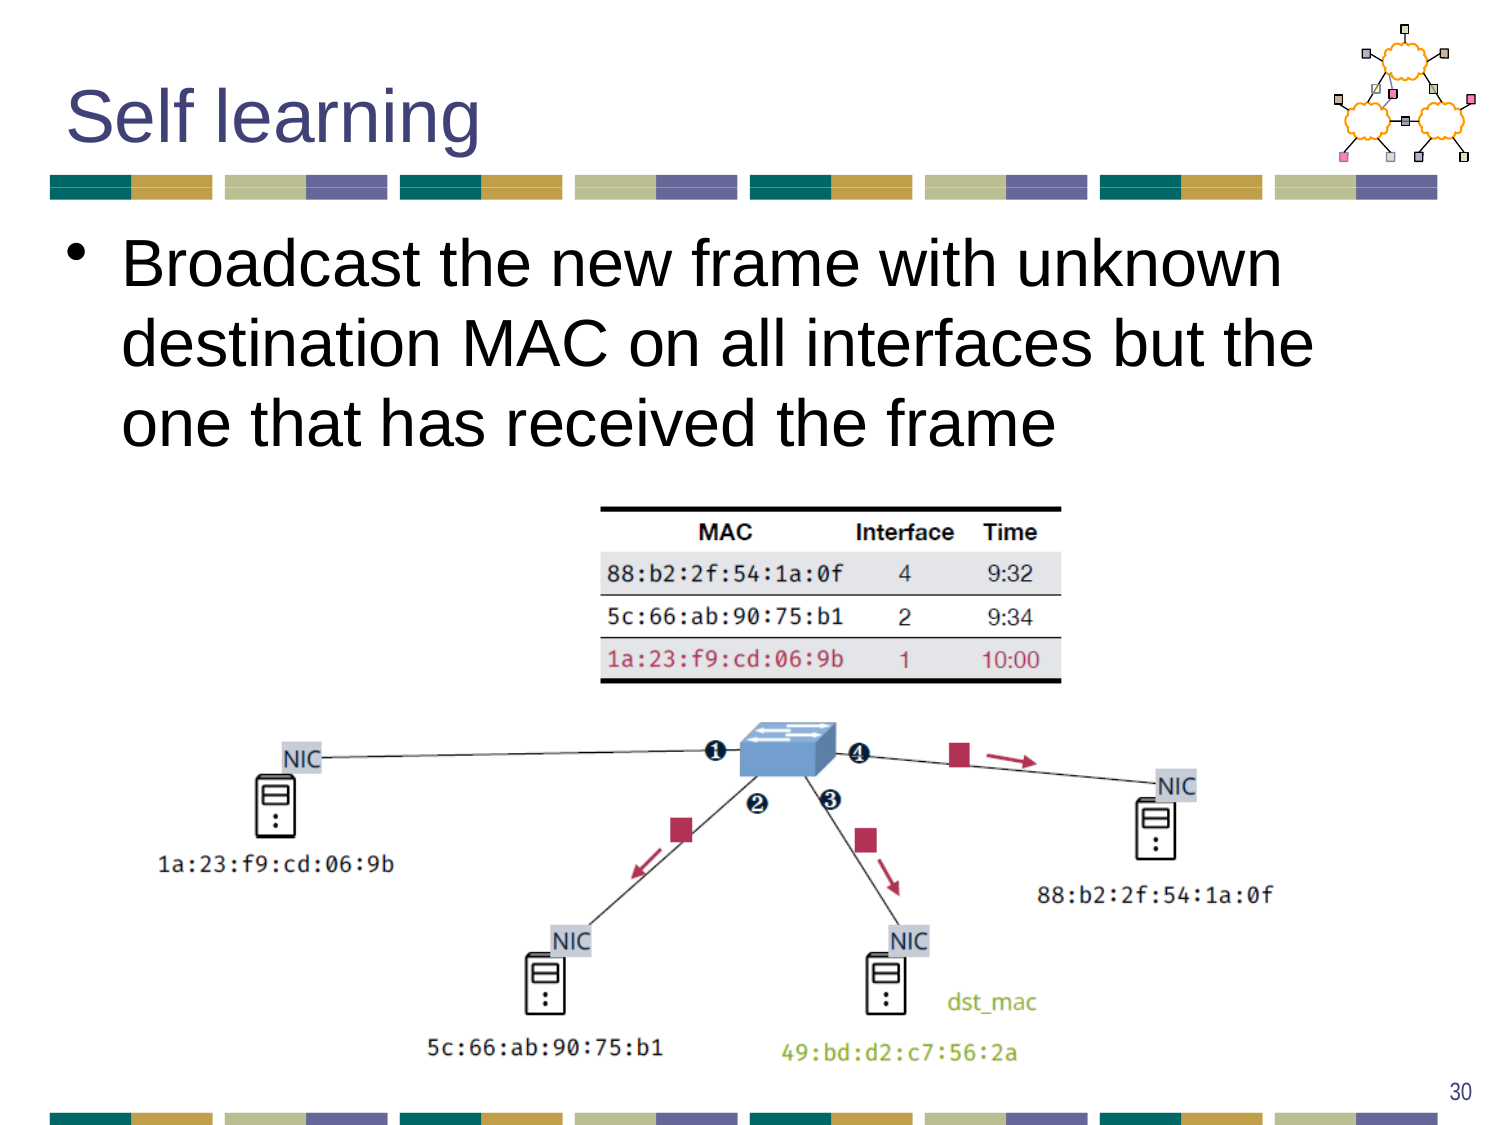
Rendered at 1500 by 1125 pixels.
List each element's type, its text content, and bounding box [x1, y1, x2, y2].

title Self learning [50, 62, 1388, 163]
list Broadcast the new frame with unknown destination MAC on all interfaces but the one that has received the frame [50, 212, 1438, 1000]
picture [118, 467, 1326, 1076]
slide_number 30 [1174, 1037, 1488, 1113]
